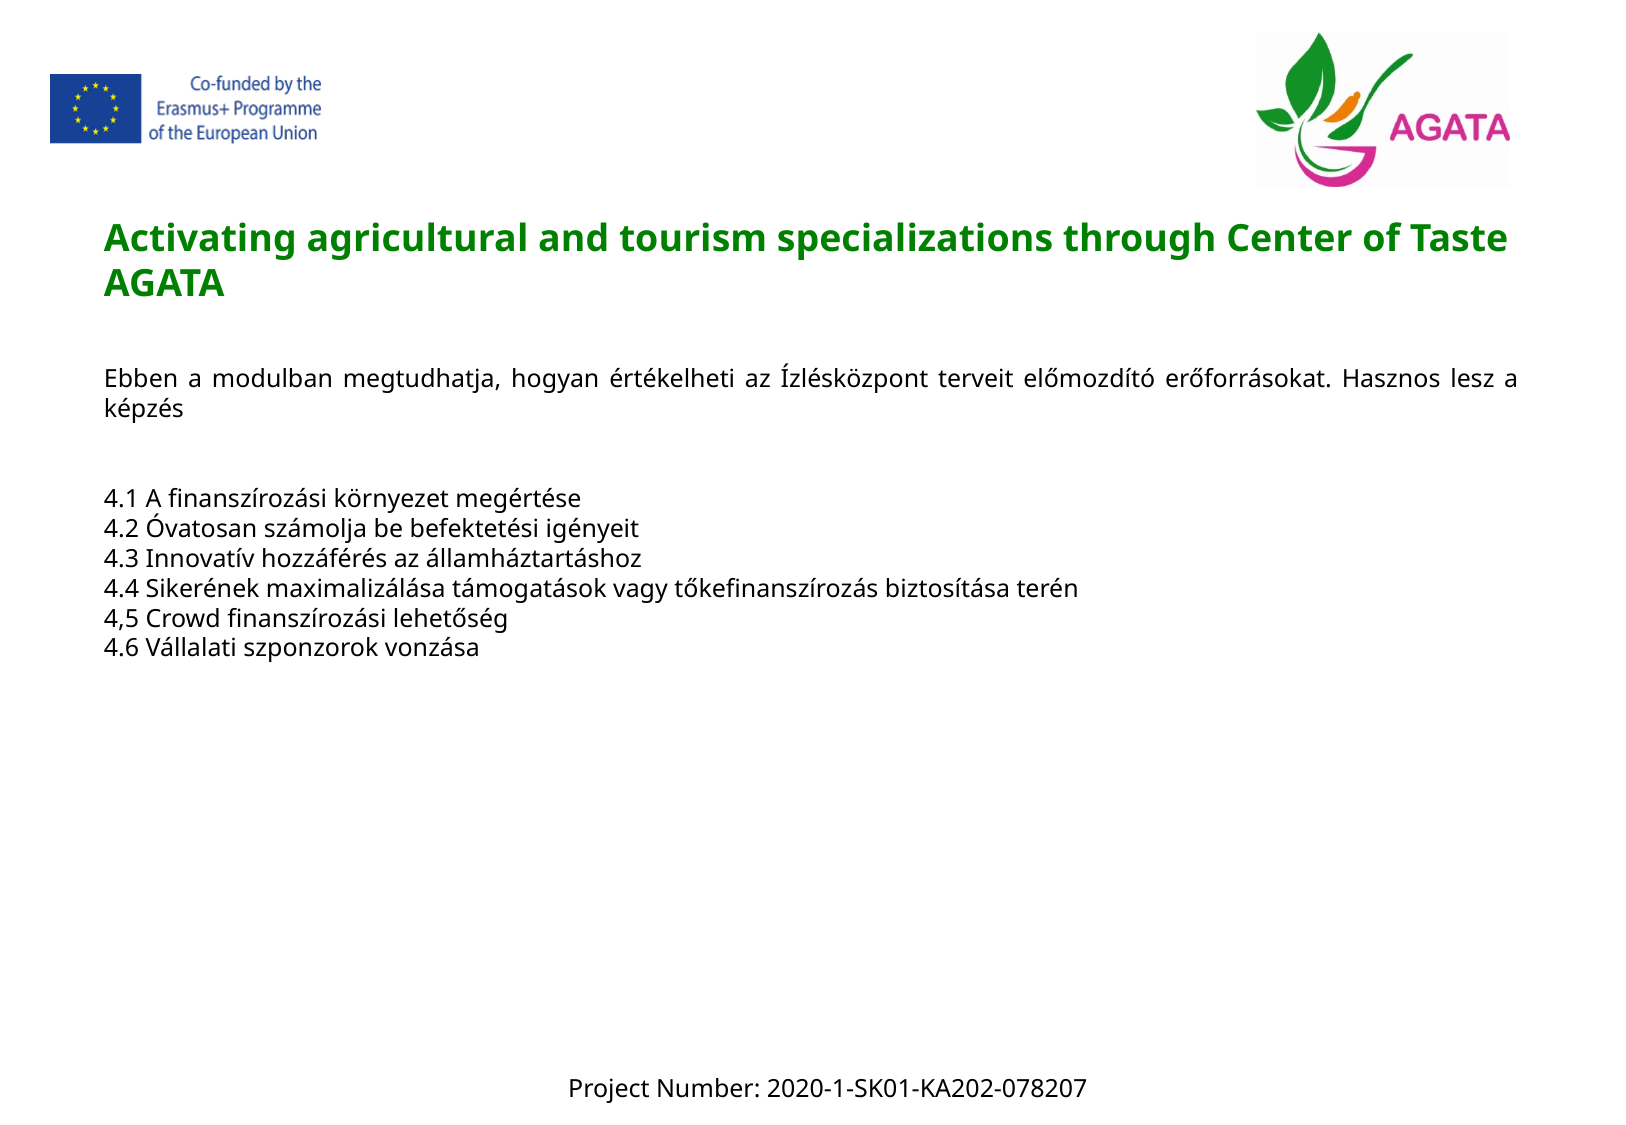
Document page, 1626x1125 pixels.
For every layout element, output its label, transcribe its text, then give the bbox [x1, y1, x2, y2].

picture [50, 74, 352, 144]
list Ebben a modulban megtudhatja, hogyan értékelheti az Ízlésközpont terveit előmozdító erőforrásokat. Hasznos lesz a képzés 4.1 A finanszírozási környezet megértése 4.2 Óvatosan számolja be befektetési igényeit 4.3 Innovatív hozzáférés az államháztartáshoz 4.4 Sikerének maximalizálása támogatások vagy tőkefinanszírozás biztosítása terén 4,5 Crowd finanszírozási lehetőség 4.6 Vállalati szponzorok vonzása [89, 354, 1536, 1005]
picture [1256, 32, 1510, 187]
list Activating agricultural and tourism specializations through Center of Taste AGATA [89, 206, 1536, 266]
